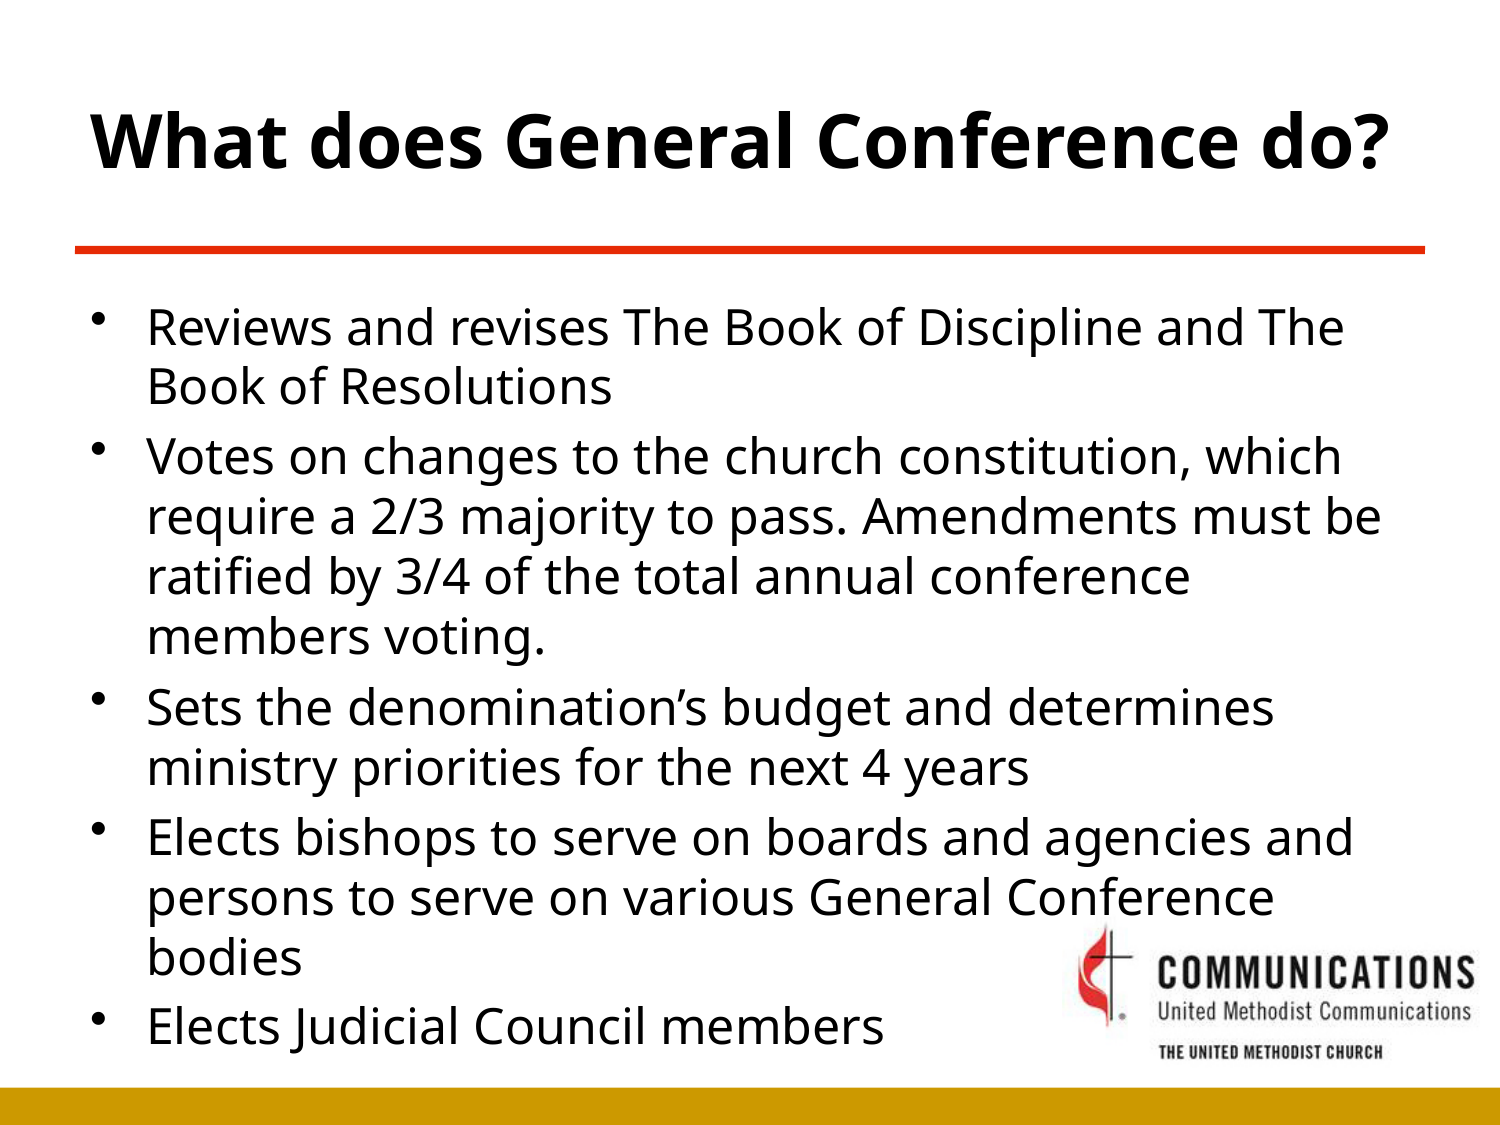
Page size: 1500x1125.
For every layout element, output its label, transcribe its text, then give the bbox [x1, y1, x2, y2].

title What does General Conference do? [75, 45, 1425, 233]
list Reviews and revises The Book of Discipline and The Book of Resolutions Votes on changes to the church constitution, which require a 2/3 majority to pass. Amendments must be ratified by 3/4 of the total annual conference members voting. Sets the denomination’s budget and determines ministry priorities for the next 4 years Elects bishops to serve on boards and agencies and persons to serve on various General Conference bodies Elects Judicial Council members [75, 287, 1425, 1030]
picture [1062, 913, 1488, 1084]
